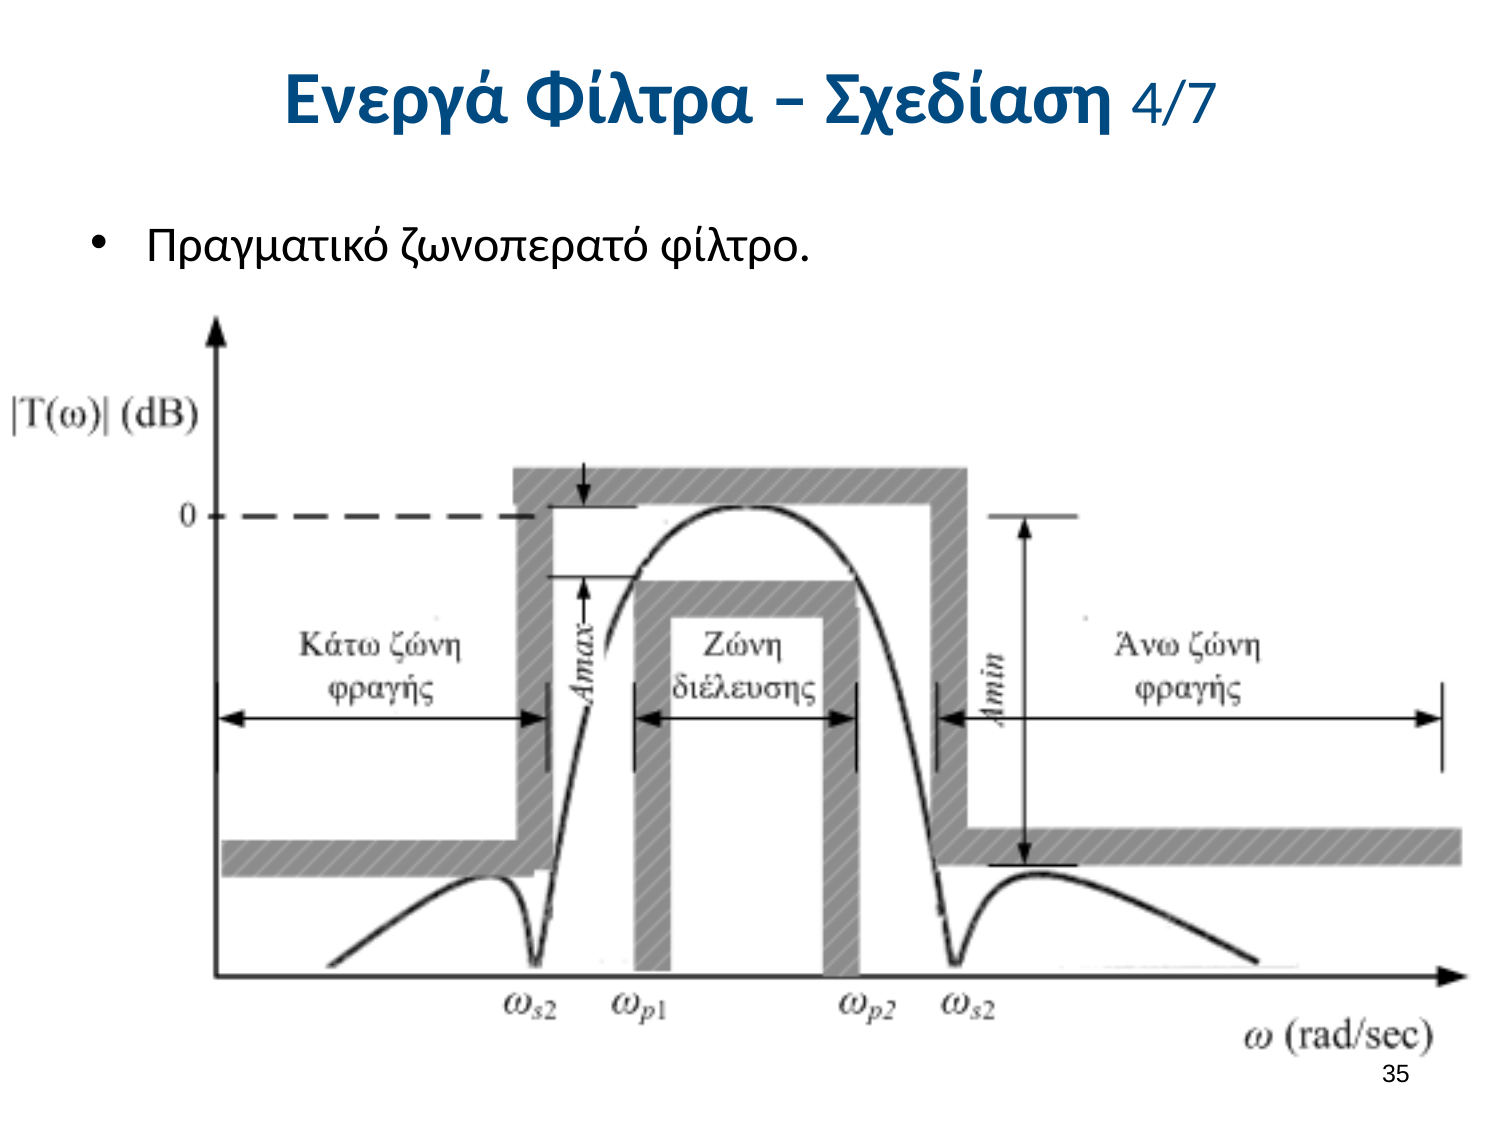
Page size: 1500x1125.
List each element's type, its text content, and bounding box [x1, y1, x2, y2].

list Πραγματικό ζωνοπερατό φίλτρο. [75, 196, 1425, 312]
picture [11, 314, 1471, 1063]
title Ενεργά Φίλτρα – Σχεδίαση 4/7 [76, 19, 1427, 169]
slide_number 34 [1074, 1071, 1425, 1103]
